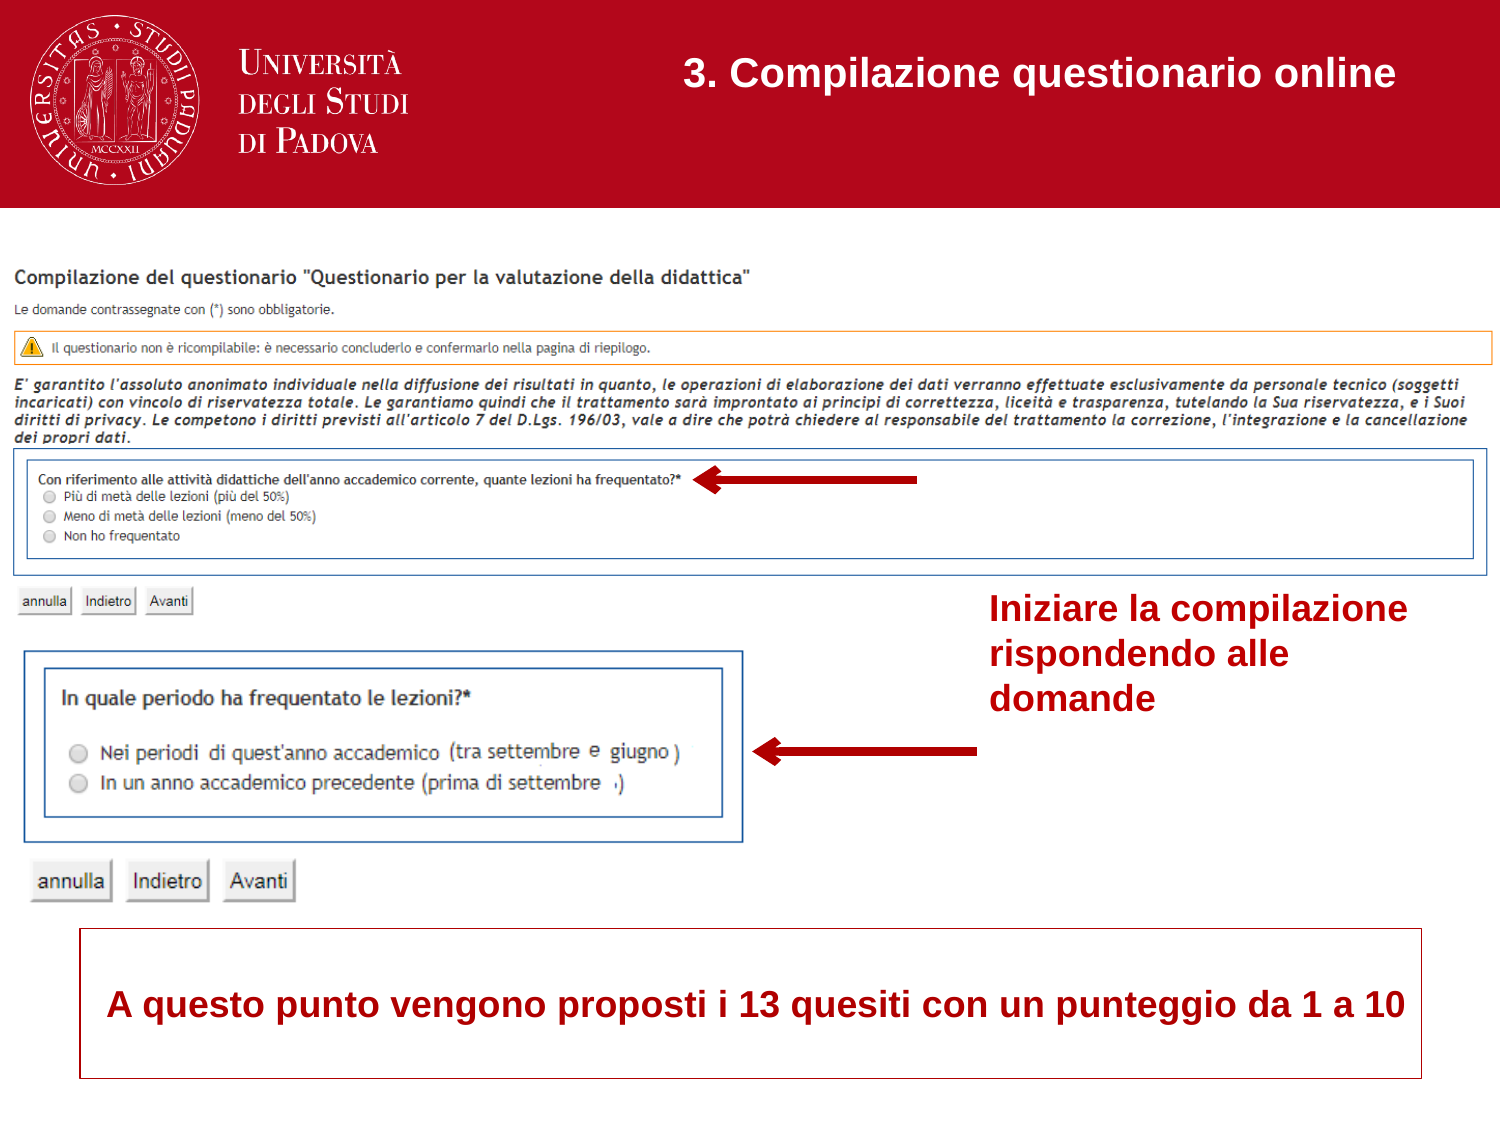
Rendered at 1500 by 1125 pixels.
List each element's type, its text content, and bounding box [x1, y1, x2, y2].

text_box Iniziare la compilazione rispondendo alle domande [974, 644, 1447, 727]
picture [6, 255, 1500, 927]
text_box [79, 928, 1428, 1079]
text_box 3. Compilazione questionario online [0, 0, 1500, 208]
picture [29, 15, 408, 185]
